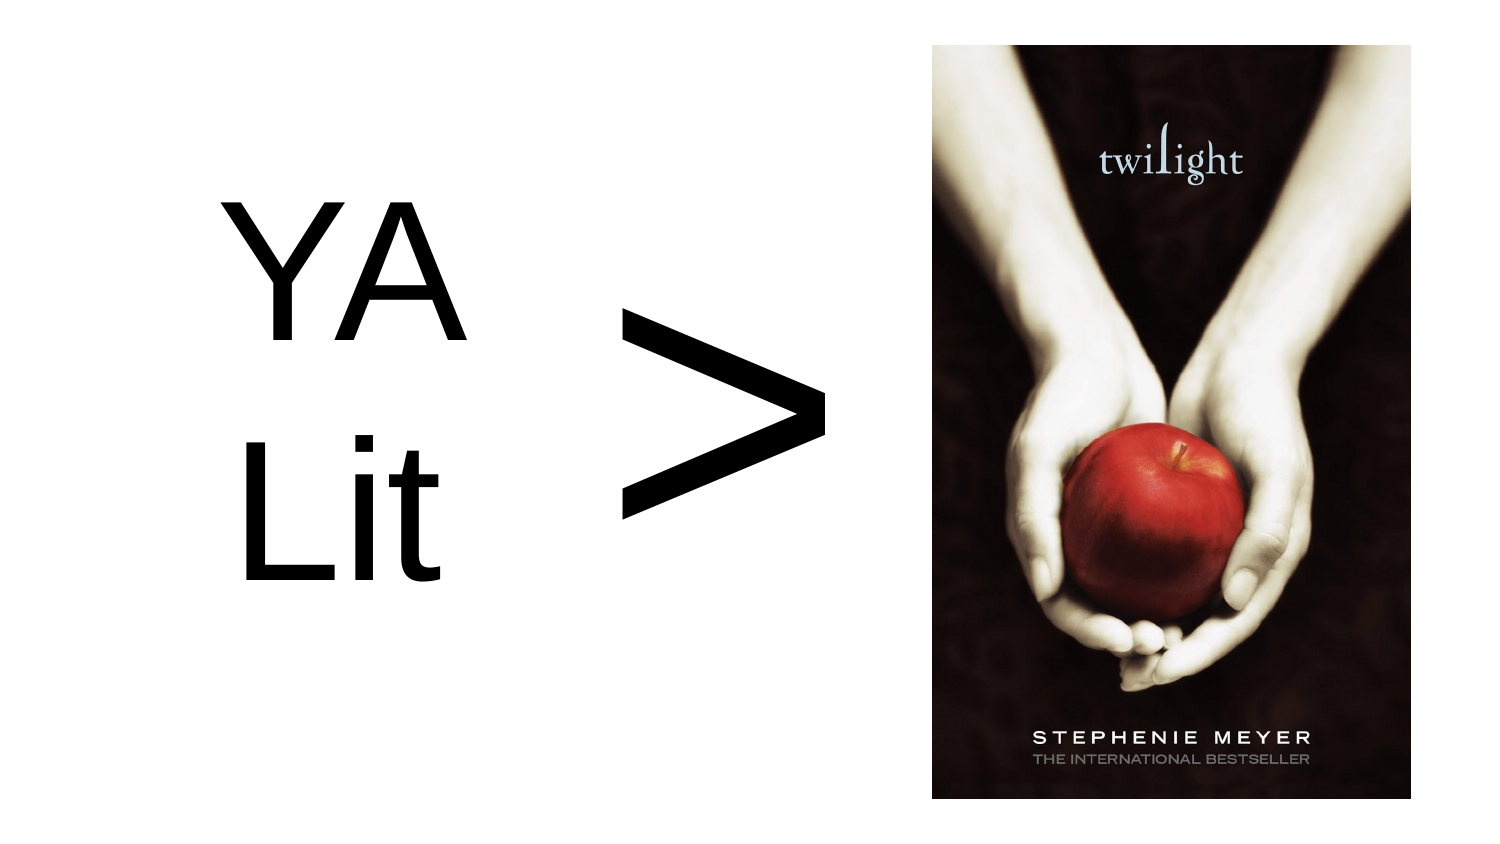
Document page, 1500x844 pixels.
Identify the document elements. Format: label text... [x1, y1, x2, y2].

picture [931, 45, 1411, 799]
text_box > [587, 120, 850, 383]
text_box YA Lit [72, 125, 601, 791]
